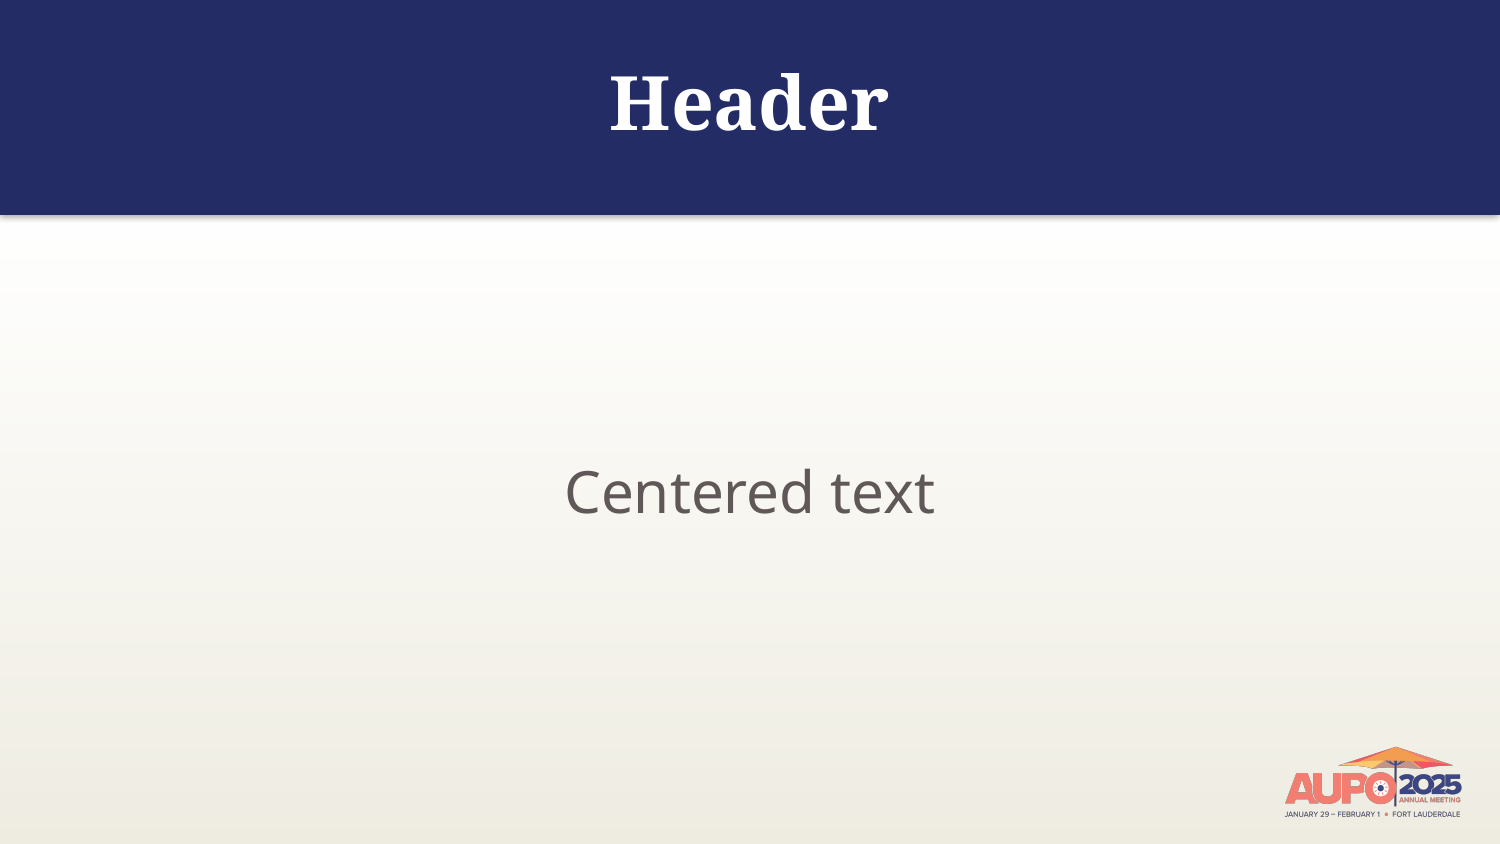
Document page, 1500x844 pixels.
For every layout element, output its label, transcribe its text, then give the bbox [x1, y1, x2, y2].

list Centered text [112, 259, 1387, 722]
title Header [112, 44, 1387, 173]
picture [1279, 742, 1470, 822]
